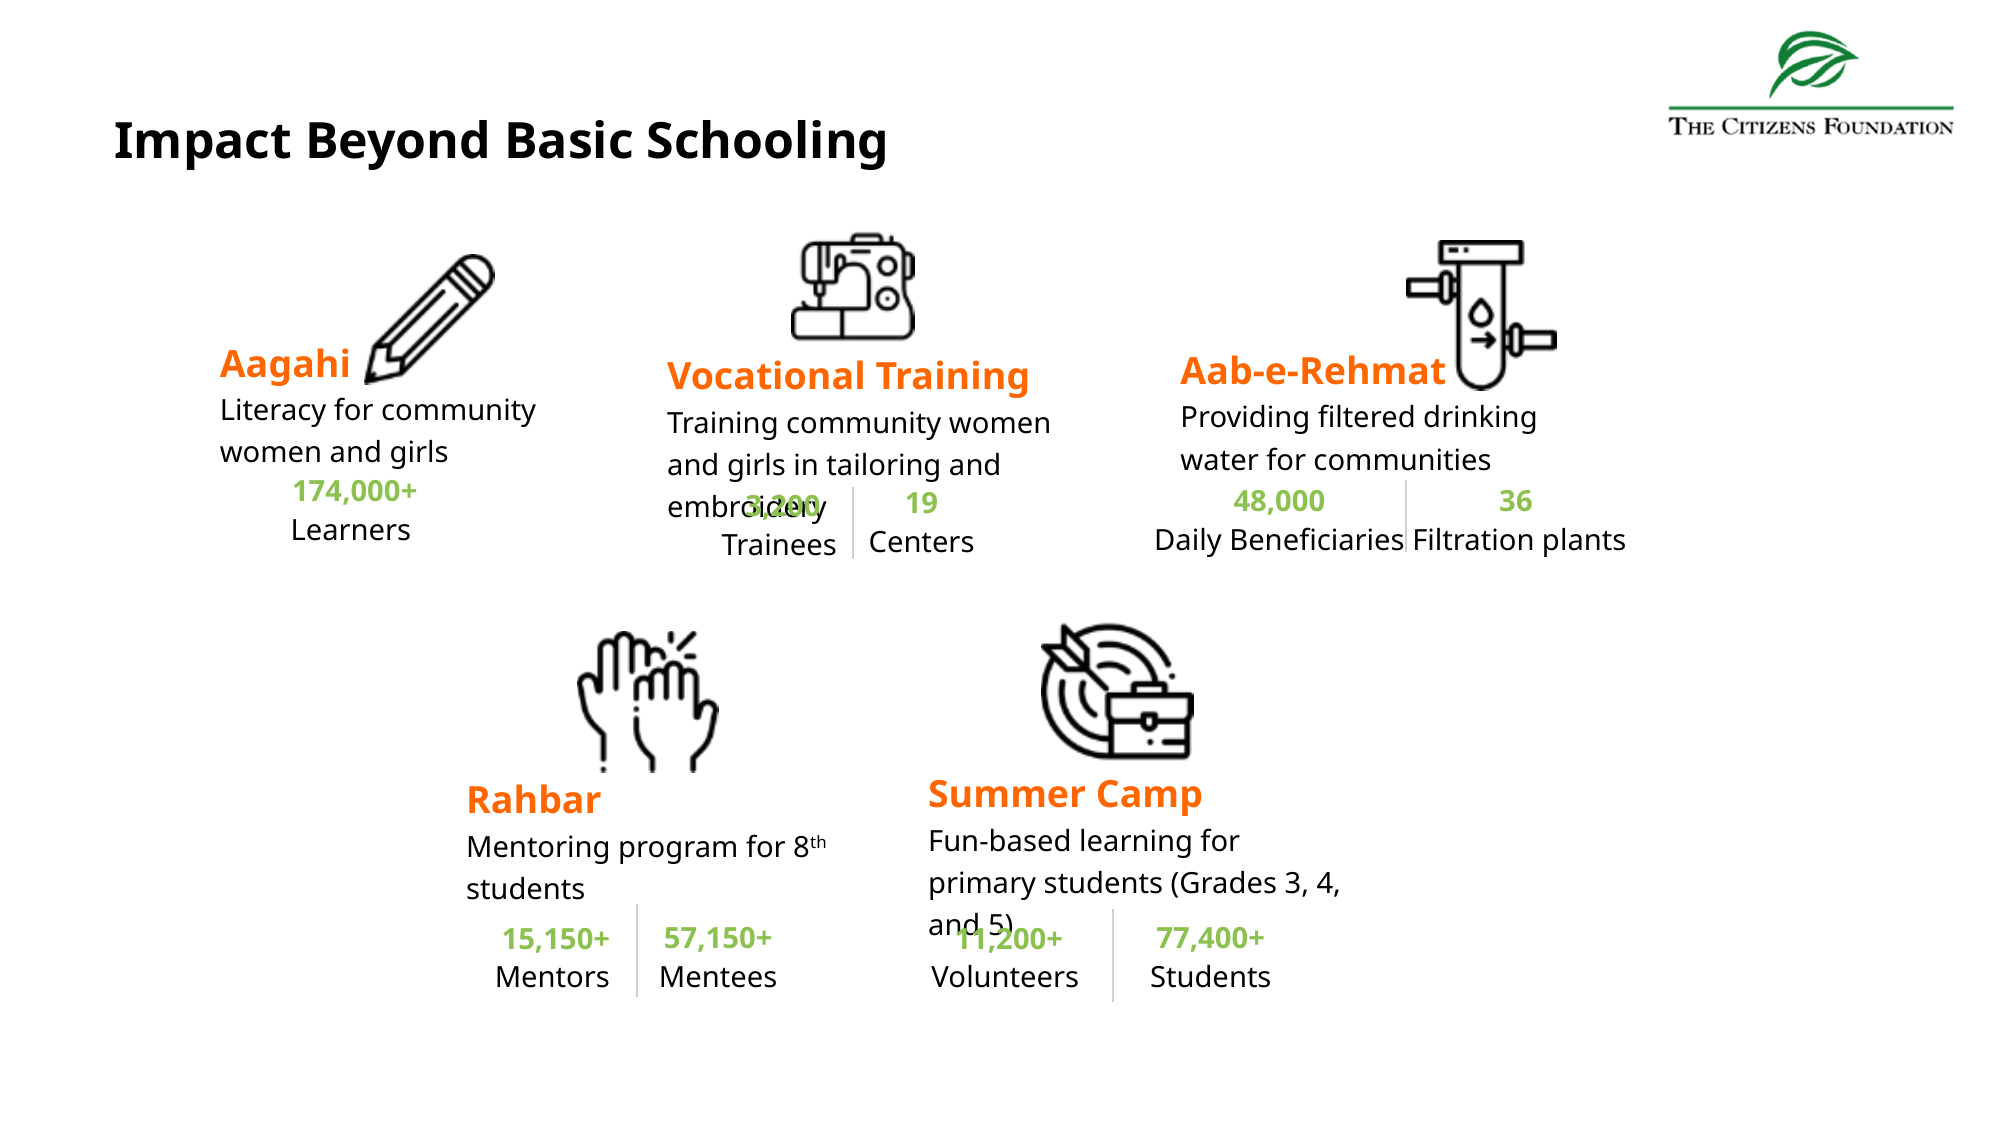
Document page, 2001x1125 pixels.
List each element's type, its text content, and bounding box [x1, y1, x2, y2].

text_box 57,150+ Mentees [620, 908, 816, 1001]
text_box 11,200+ Volunteers [882, 909, 1112, 1001]
text_box 77,400+ Students [1113, 908, 1309, 1001]
text_box Vocational Training Training community women and girls in tailoring and embroidery [652, 336, 1102, 573]
text_box Summer Camp Fun-based learning for primary students (Grades 3, 4, and 5) [913, 753, 1369, 949]
text_box Aab-e-Rehmat Providing filtered drinking water for communities [1165, 330, 1568, 471]
text_box 174,000+ Learners [250, 461, 460, 554]
text_box 3,200 Trainees [686, 476, 880, 569]
picture [1406, 240, 1557, 391]
picture [364, 254, 495, 385]
picture [791, 225, 915, 349]
text_box Rahbar Mentoring program for 8th students [451, 759, 881, 913]
text_box 15,150+ Mentors [459, 909, 620, 1001]
text_box Impact Beyond Basic Schooling [99, 45, 1900, 233]
picture [1041, 616, 1194, 768]
picture [577, 631, 719, 773]
text_box 48,000 Daily Beneficiaries [1108, 471, 1388, 564]
text_box 19 Centers [800, 473, 1043, 566]
text_box 36 Filtration plants [1388, 471, 1651, 564]
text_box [1649, 24, 1970, 141]
text_box Aagahi Literacy for community women and girls [205, 323, 634, 476]
